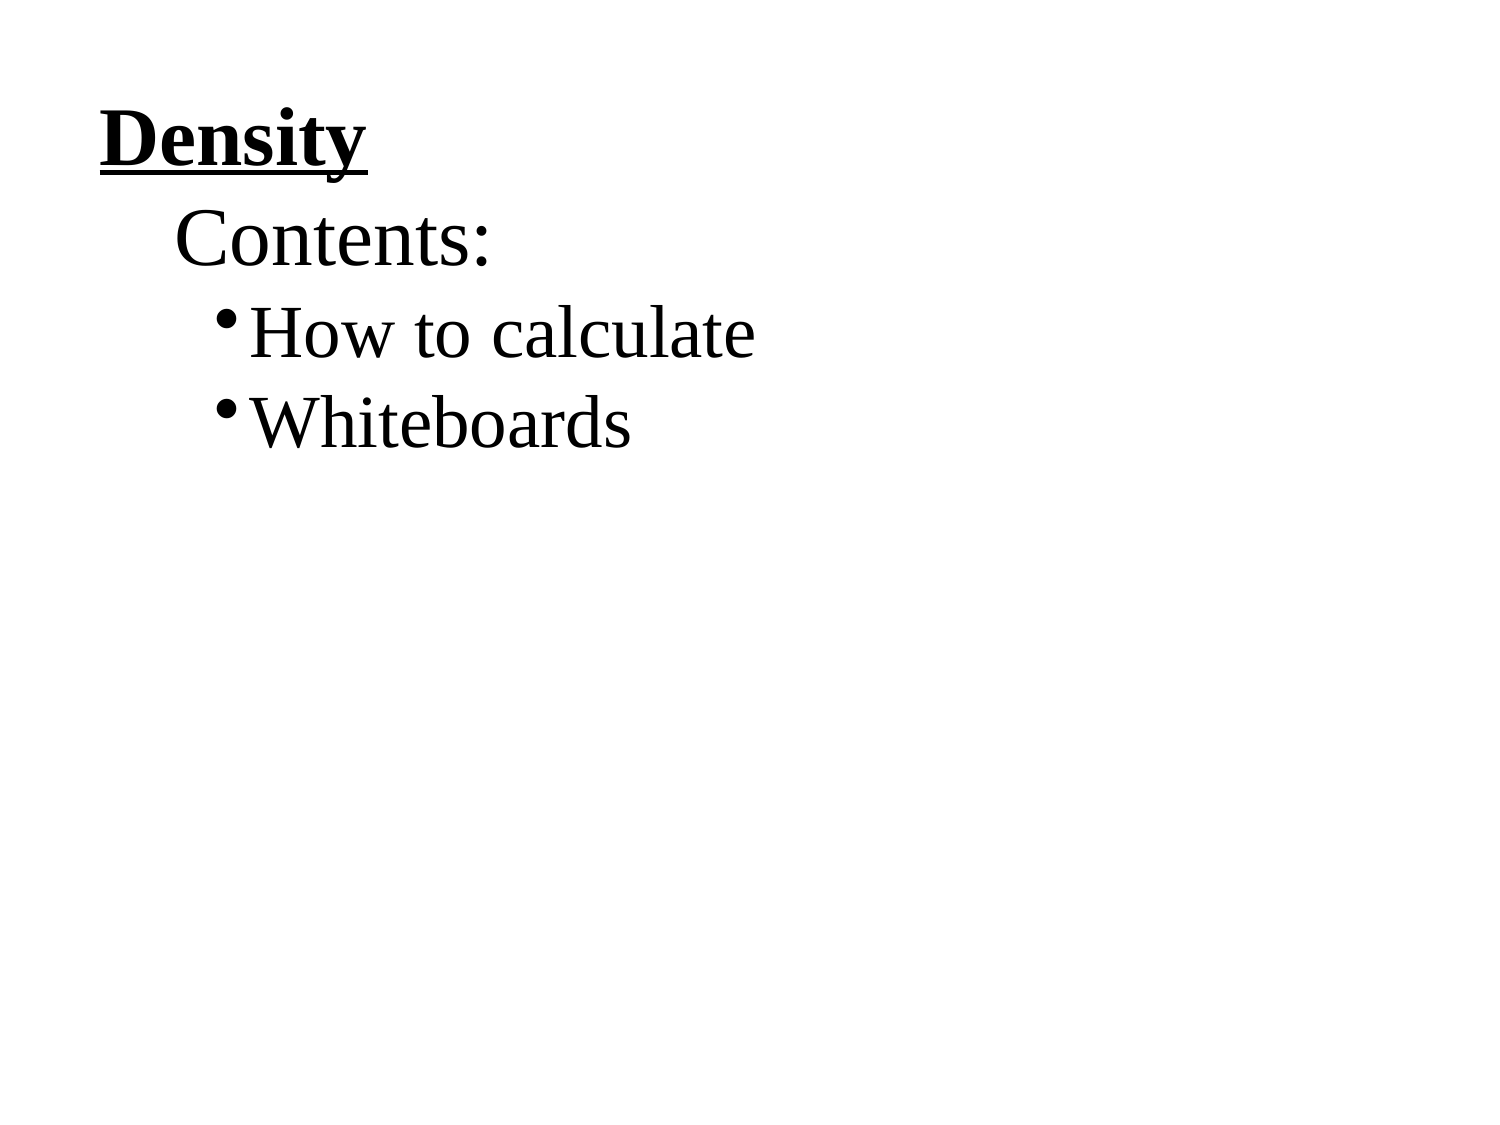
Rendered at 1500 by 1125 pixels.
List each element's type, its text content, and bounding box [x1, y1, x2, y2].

text_box Density Contents: How to calculate Whiteboards [84, 74, 1413, 470]
